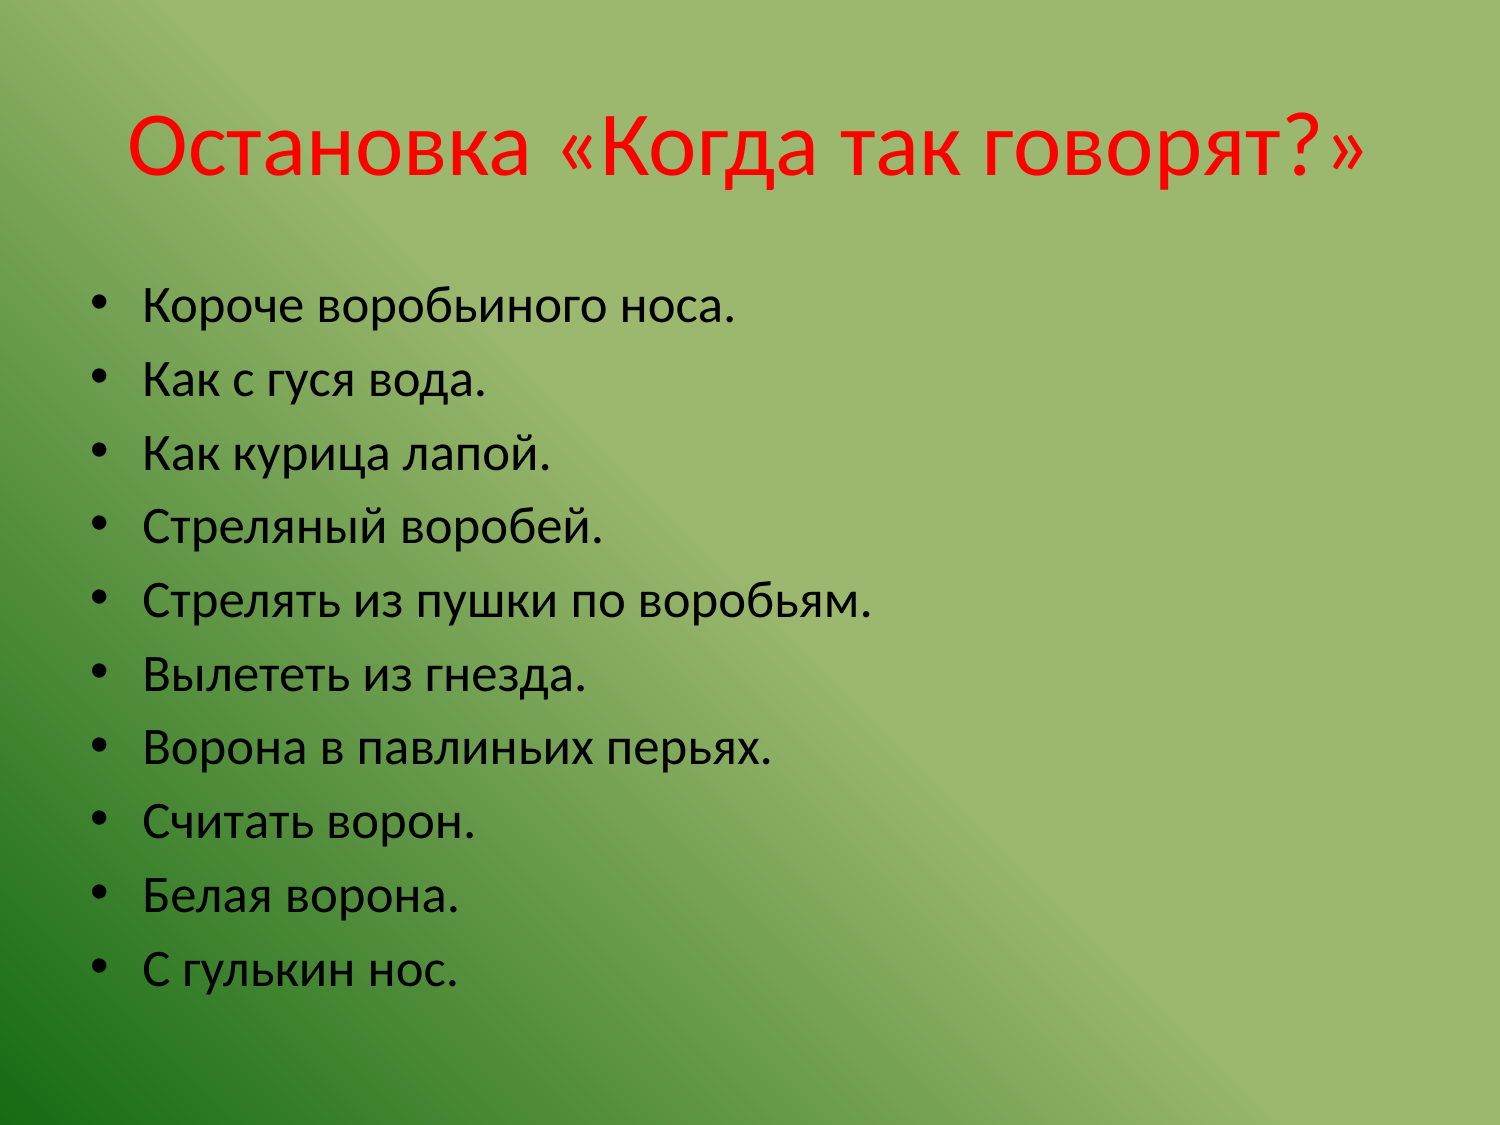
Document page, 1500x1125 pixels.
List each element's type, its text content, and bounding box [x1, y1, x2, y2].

title Остановка «Когда так говорят?» [75, 45, 1425, 233]
list Короче воробьиного носа. Как с гуся вода. Как курица лапой. Стреляный воробей. Стрелять из пушки по воробьям. Вылететь из гнезда. Ворона в павлиньих перьях. Считать ворон. Белая ворона. С гулькин нос. [75, 262, 1425, 1005]
